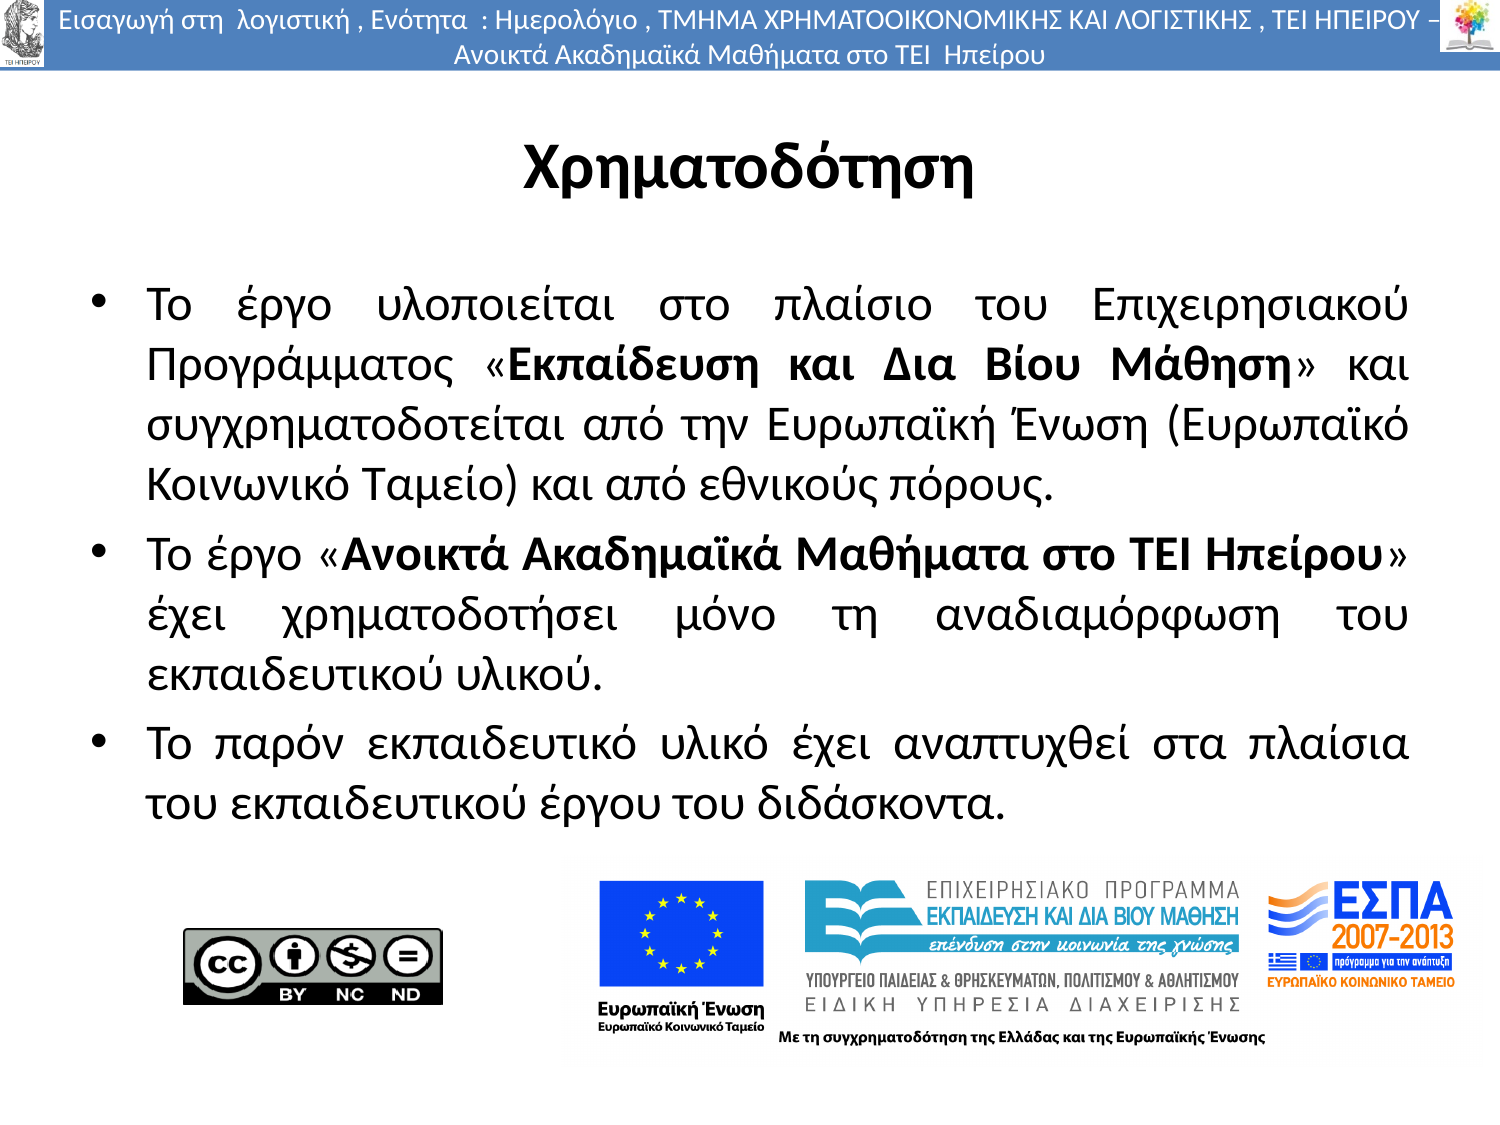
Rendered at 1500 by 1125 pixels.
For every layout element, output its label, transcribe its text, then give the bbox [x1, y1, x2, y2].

picture [1440, 0, 1500, 52]
picture [560, 855, 1483, 1067]
list Το έργο υλοποιείται στο πλαίσιο του Επιχειρησιακού Προγράμματος «Εκπαίδευση και Δια Βίου Μάθηση» και συγχρηματοδοτείται από την Ευρωπαϊκή Ένωση (Ευρωπαϊκό Κοινωνικό Ταμείο) και από εθνικούς πόρους. Το έργο «Ανοικτά Ακαδημαϊκά Μαθήματα στο TEI Ηπείρου» έχει χρηματοδοτήσει μόνο τη αναδιαμόρφωση του εκπαιδευτικού υλικού. Το παρόν εκπαιδευτικό υλικό έχει αναπτυχθεί στα πλαίσια του εκπαιδευτικού έργου του διδάσκοντα. [75, 262, 1425, 1005]
picture [0, 0, 44, 67]
picture [182, 928, 443, 1005]
title Χρηματοδότηση [75, 90, 1425, 233]
